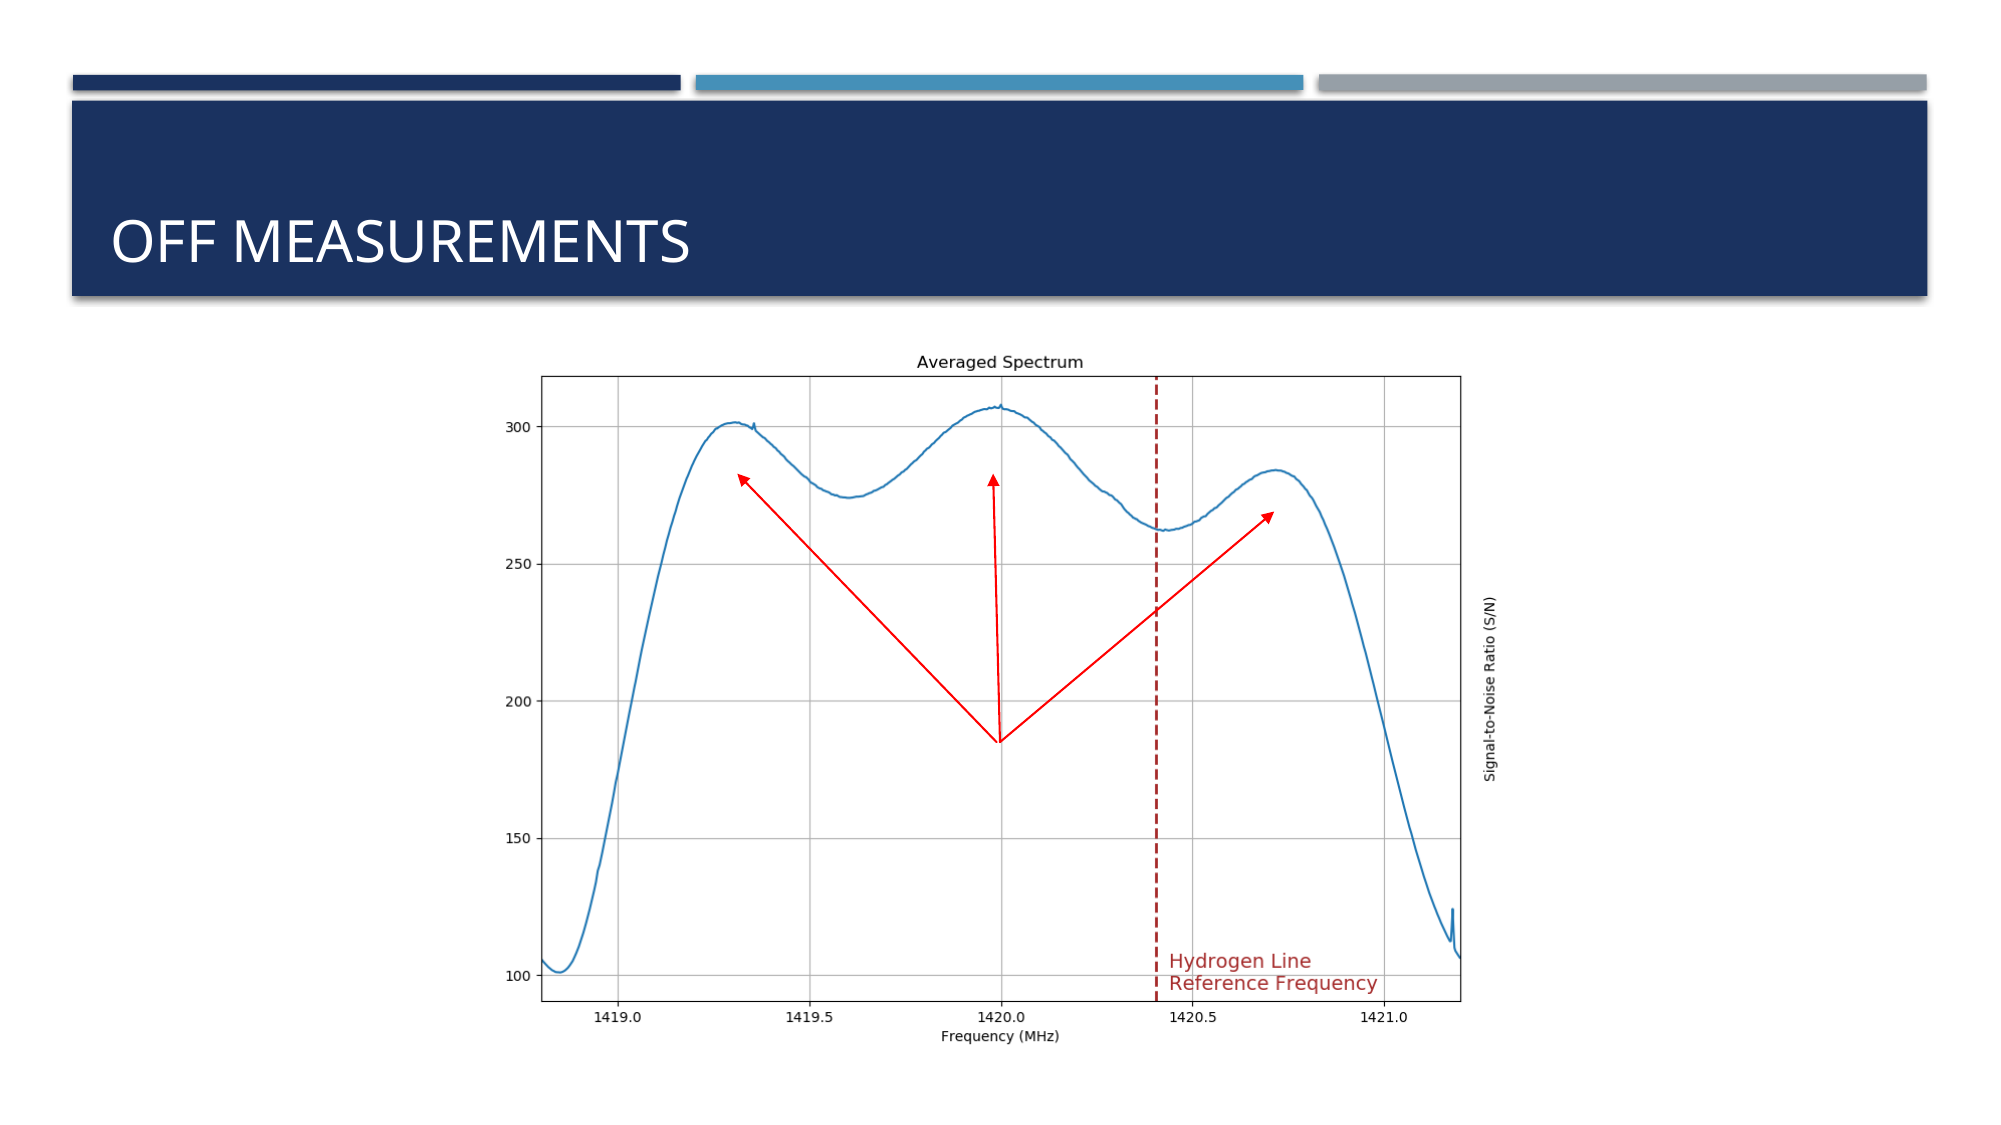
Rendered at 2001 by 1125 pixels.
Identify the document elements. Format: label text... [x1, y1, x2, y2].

title Off Measurements [95, 115, 1905, 282]
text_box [999, 511, 1275, 743]
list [496, 342, 1504, 1056]
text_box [992, 473, 1001, 743]
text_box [736, 473, 989, 743]
